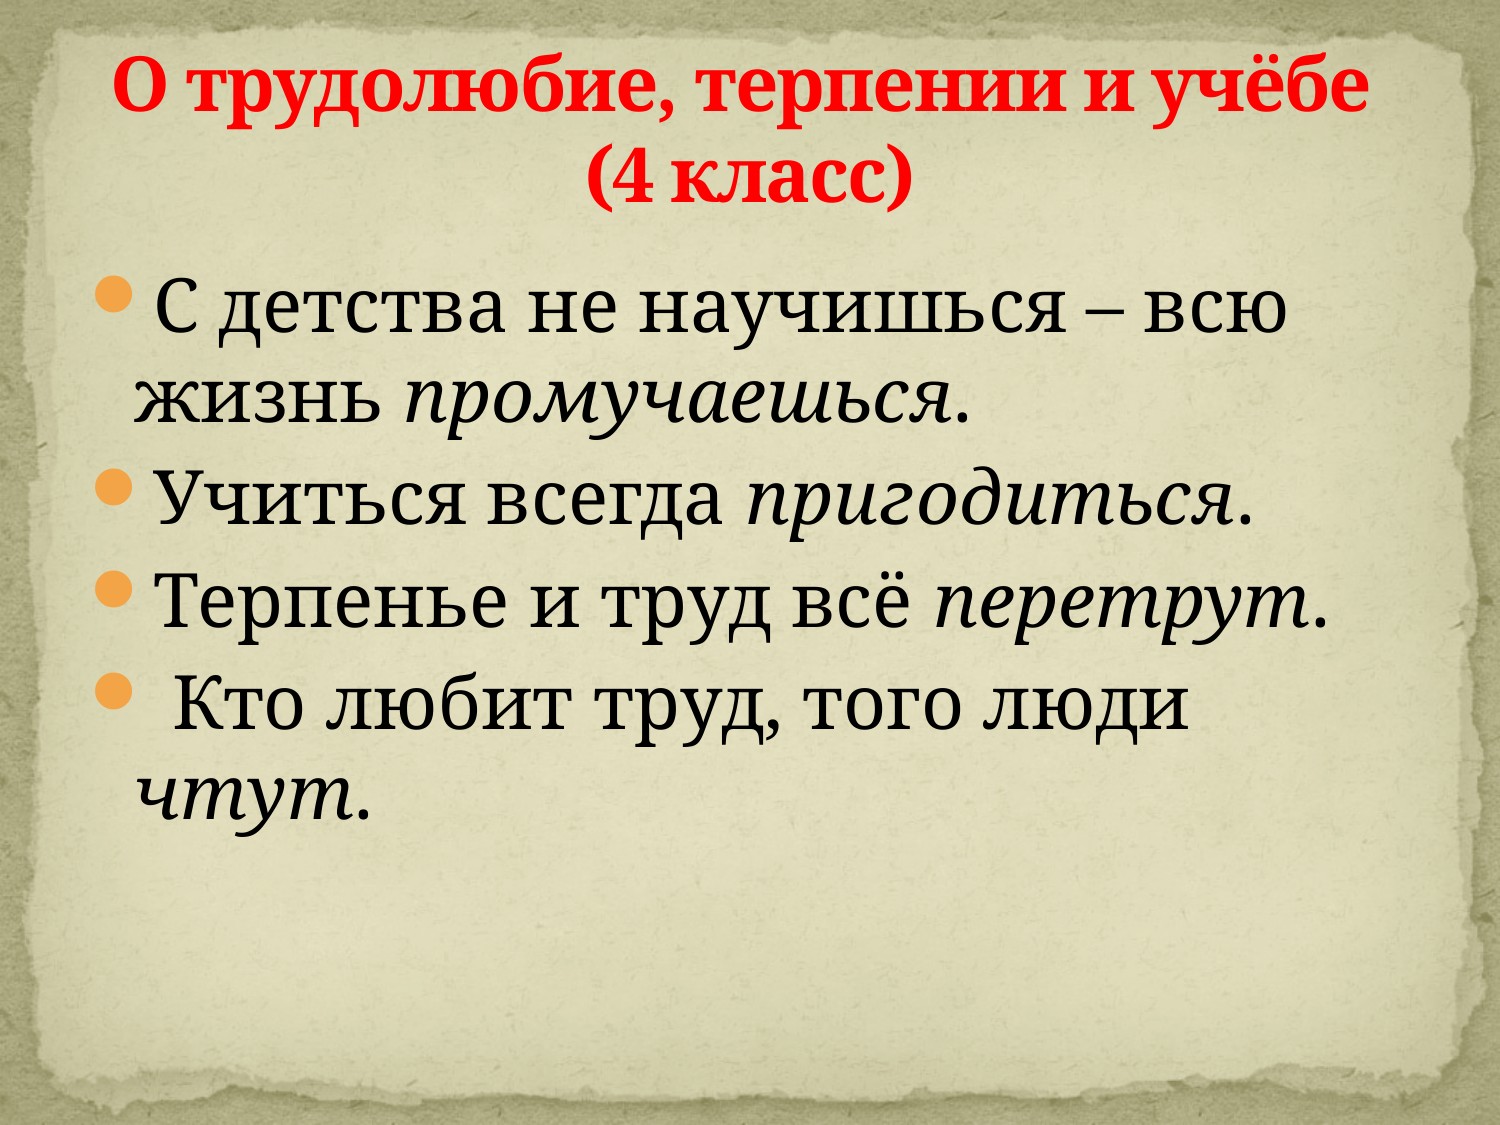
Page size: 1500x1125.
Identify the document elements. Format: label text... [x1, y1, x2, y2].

list С детства не научишься – всю жизнь промучаешься. Учиться всегда пригодиться. Терпенье и труд всё перетрут. Кто любит труд, того люди чтут. [75, 249, 1425, 1000]
title О трудолюбие, терпении и учёбе (4 класс) [74, 24, 1425, 225]
